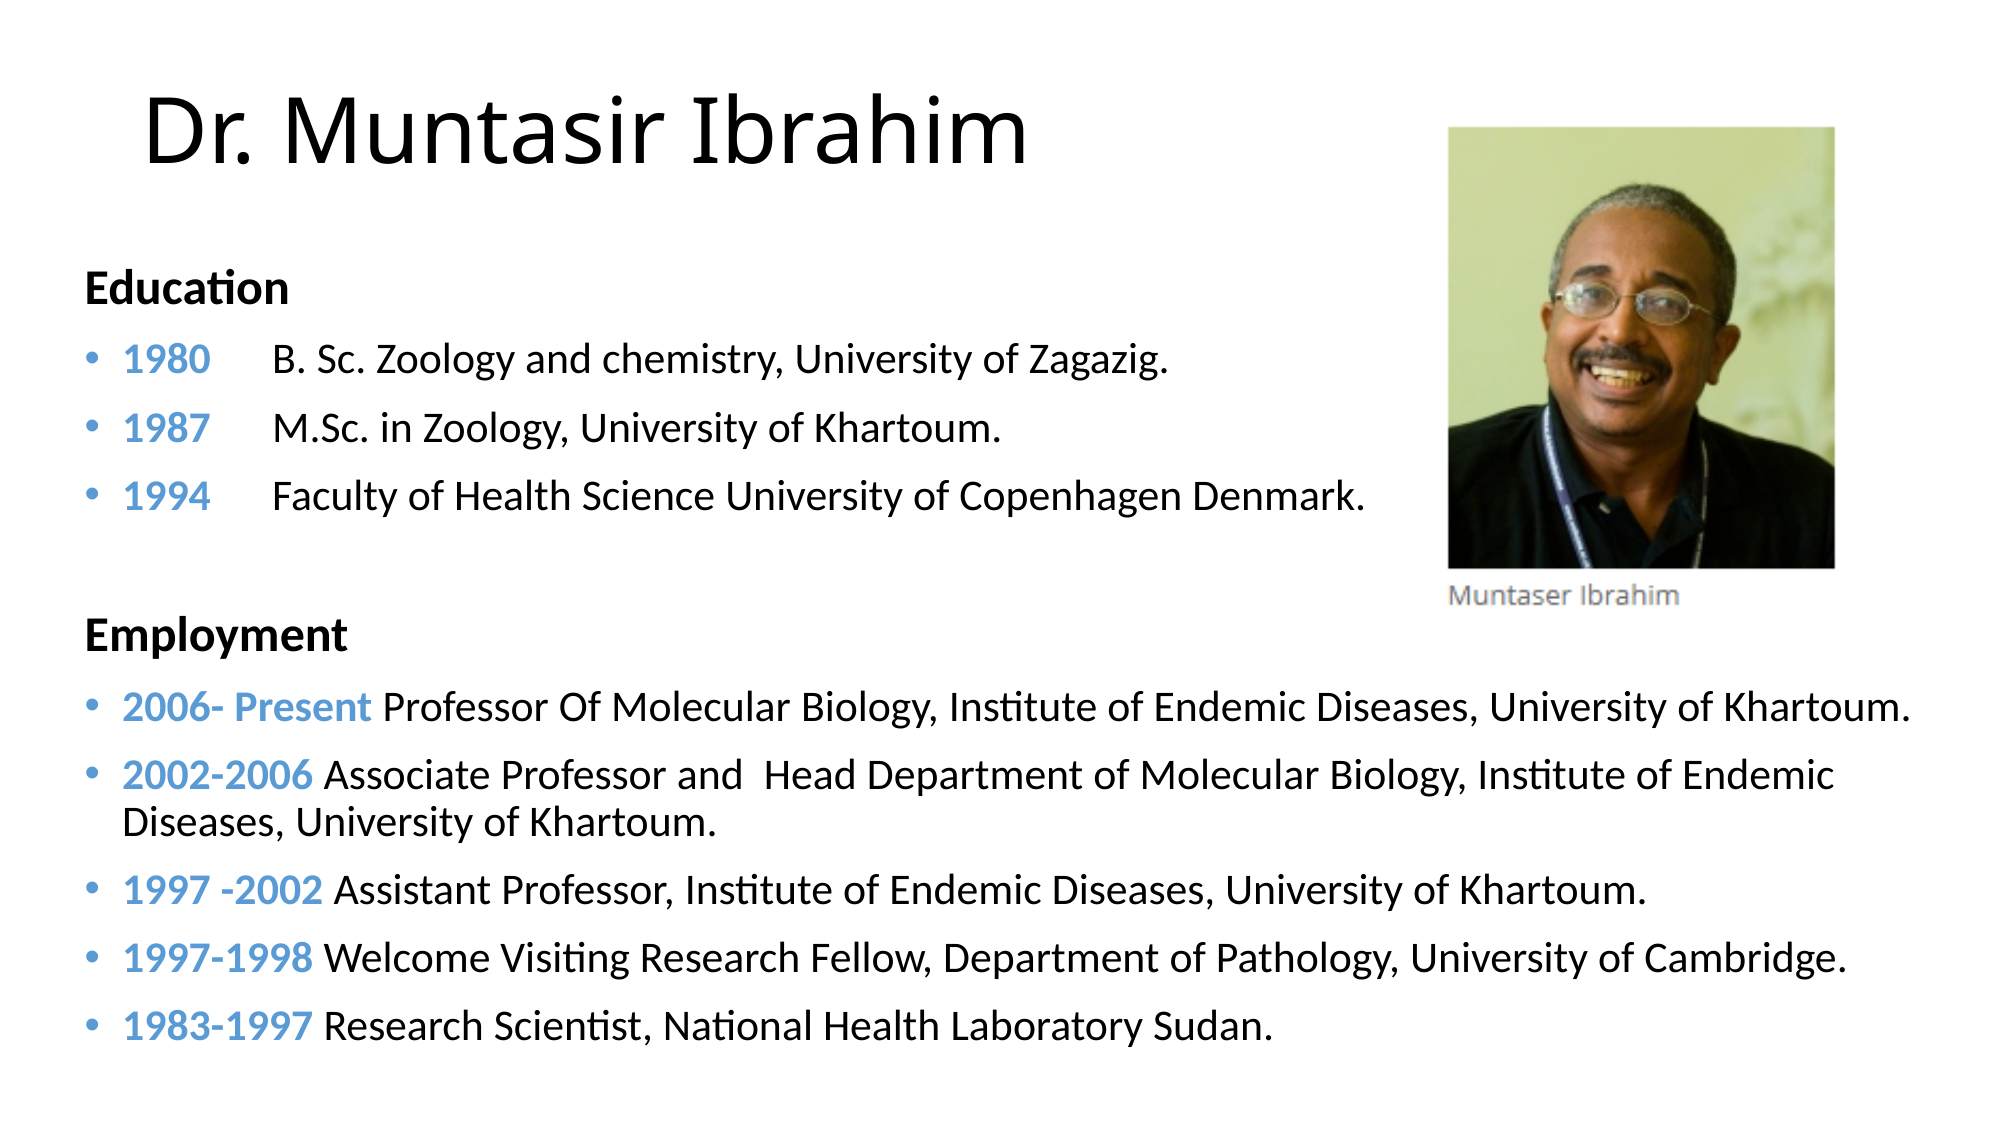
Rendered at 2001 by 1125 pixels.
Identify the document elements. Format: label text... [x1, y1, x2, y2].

picture [1436, 119, 1846, 614]
list Education 1980 B. Sc. Zoology and chemistry, University of Zagazig. 1987 M.Sc. in Zoology, University of Khartoum. 1994 Faculty of Health Science University of Copenhagen Denmark. Employment 2006- Present Professor Of Molecular Biology, Institute of Endemic Diseases, University of Khartoum. 2002-2006 Associate Professor and Head Department of Molecular Biology, Institute of Endemic Diseases, University of Khartoum. 1997 -2002 Assistant Professor, Institute of Endemic Diseases, University of Khartoum. 1997-1998 Welcome Visiting Research Fellow, Department of Pathology, University of Cambridge. 1983-1997 Research Scientist, National Health Laboratory Sudan. [69, 253, 1961, 1096]
title Dr. Muntasir Ibrahim [126, 25, 1852, 243]
